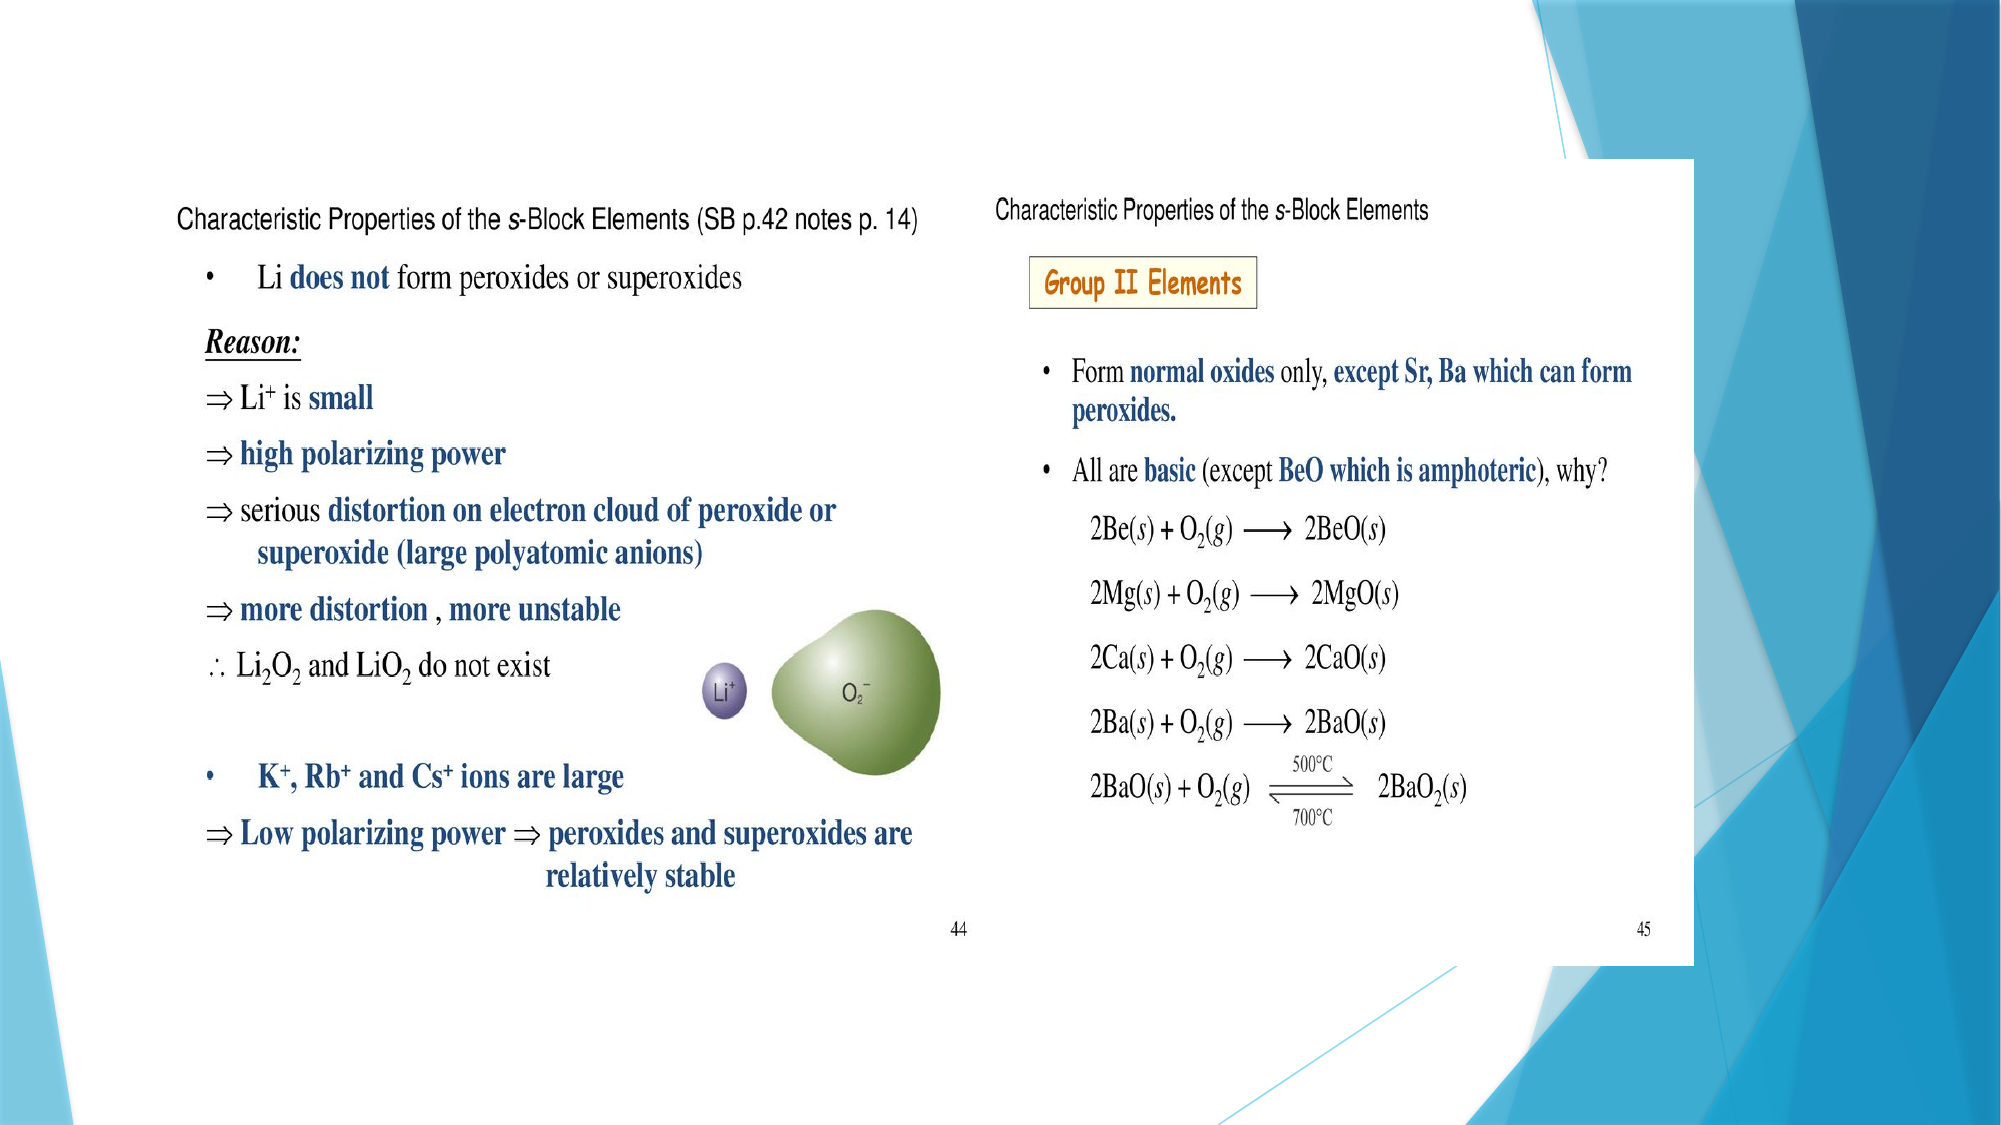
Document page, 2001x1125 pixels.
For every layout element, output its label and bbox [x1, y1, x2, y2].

list [167, 158, 974, 967]
picture [974, 158, 1695, 967]
